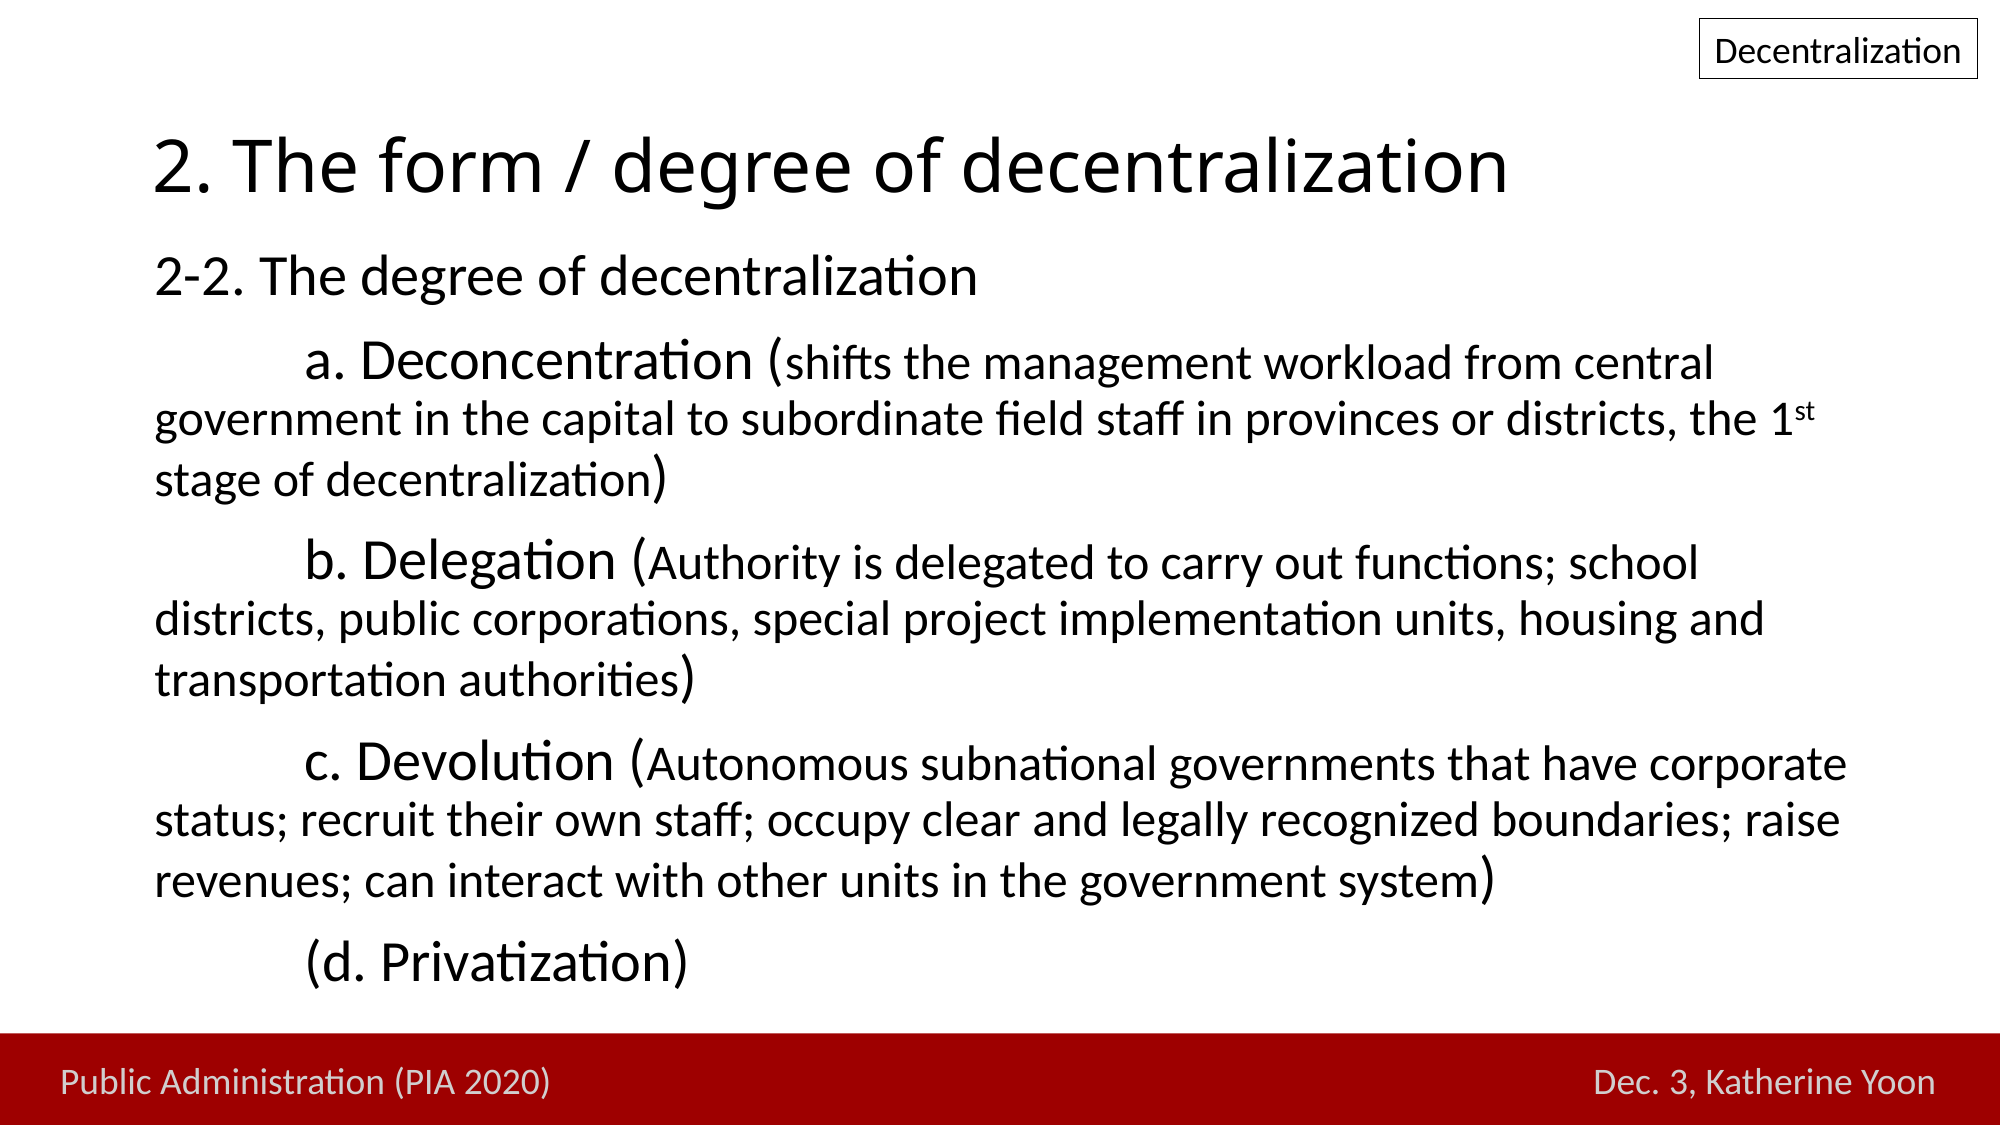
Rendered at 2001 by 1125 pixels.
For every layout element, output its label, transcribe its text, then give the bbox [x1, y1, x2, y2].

title 2. The form / degree of decentralization [137, 59, 1863, 278]
list 2-2. The degree of decentralization a. Deconcentration (shifts the management workload from central government in the capital to subordinate field staff in provinces or districts, the 1st stage of decentralization) b. Delegation (Authority is delegated to carry out functions; school districts, public corporations, special project implementation units, housing and transportation authorities) c. Devolution (Autonomous subnational governments that have corporate status; recruit their own staff; occupy clear and legally recognized boundaries; raise revenues; can interact with other units in the government system) (d. Privatization) [139, 238, 1865, 1064]
text_box Decentralization [1699, 18, 1978, 79]
